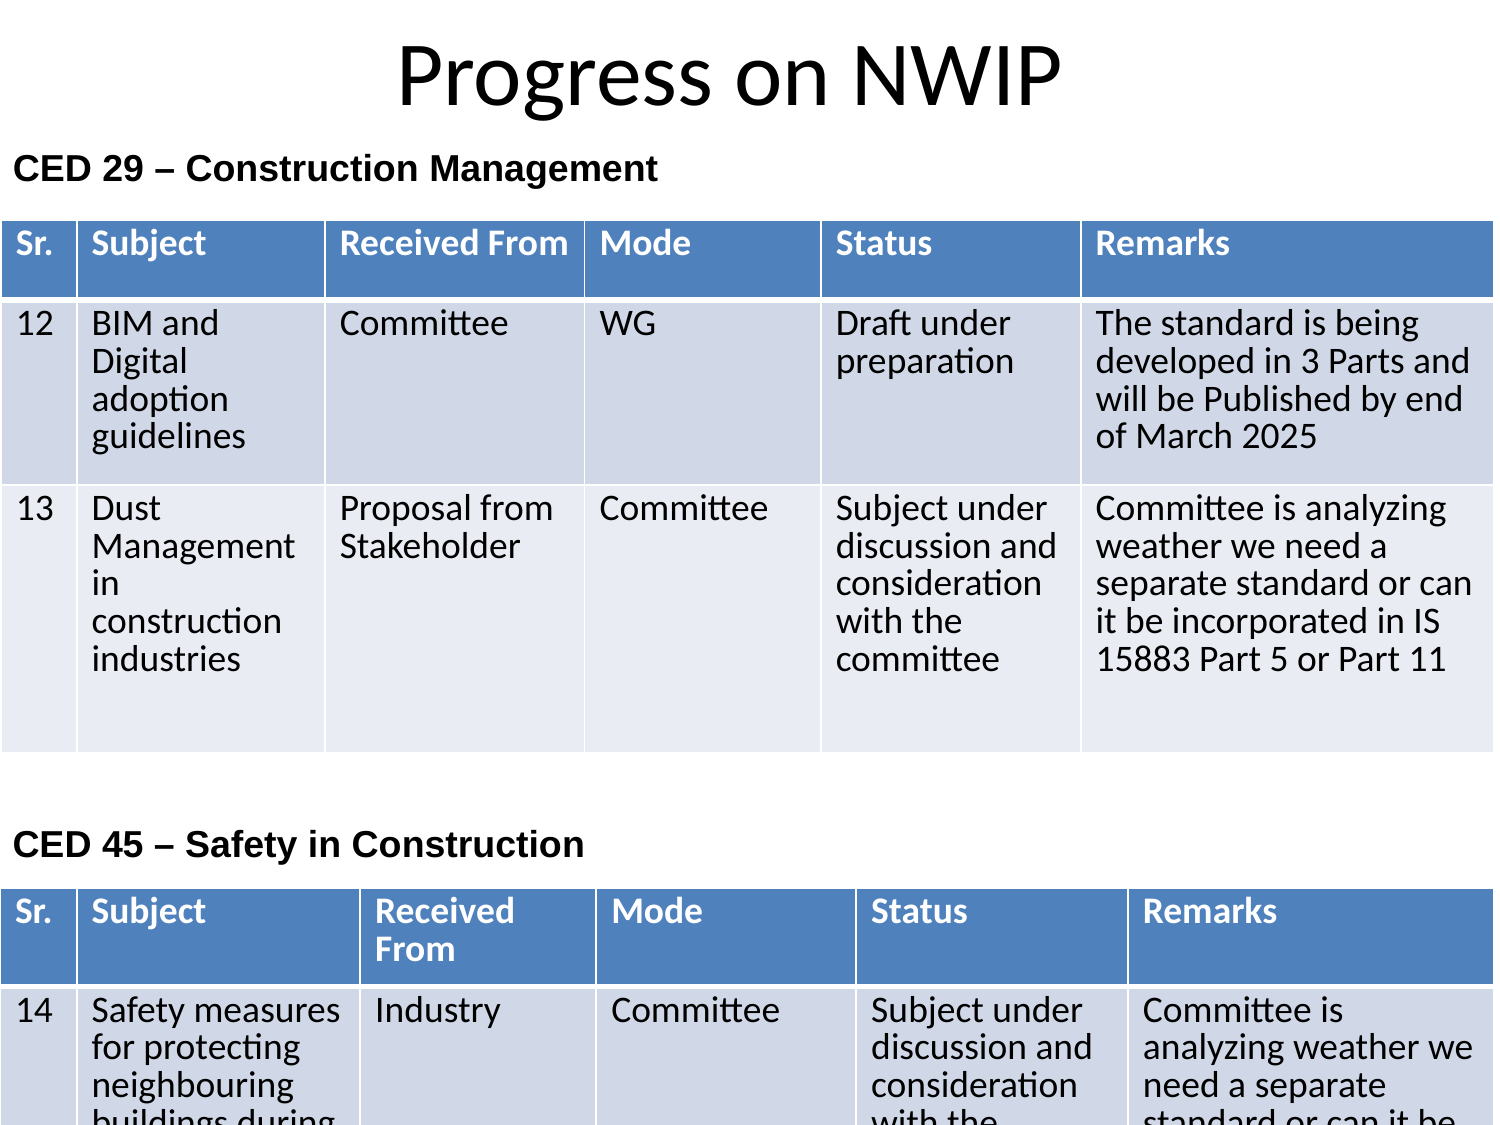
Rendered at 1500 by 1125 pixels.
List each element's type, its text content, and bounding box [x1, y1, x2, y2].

table_cell WG [585, 303, 820, 484]
table_cell The standard is being developed in 3 Parts and will be Published by end of March 2025 [1082, 303, 1493, 484]
table_cell Safety measures for protecting neighbouring buildings during the construction of deep foundations. [78, 989, 359, 1125]
table_cell Subject under discussion and consideration with the committee [857, 989, 1127, 1125]
table_header Subject [78, 221, 324, 297]
table_cell BIM and Digital adoption guidelines [78, 303, 324, 484]
table_cell Committee [585, 486, 820, 752]
table_header Received From [361, 889, 595, 984]
table_cell Subject under discussion and consideration with the committee [822, 486, 1080, 752]
table_cell Dust Management in construction industries [78, 486, 324, 752]
table_cell Committee [597, 989, 855, 1125]
table_header Received From [326, 221, 584, 297]
table_header Mode [585, 221, 820, 297]
text_box CED 45 – Safety in Construction [0, 812, 601, 872]
table_cell Committee is analyzing weather we need a separate standard or can it be incorporated in IS 15883 Part 5 or Part 11 [1082, 486, 1493, 752]
table_header Remarks [1082, 221, 1493, 297]
table_header Status [857, 889, 1127, 984]
table_cell 14 [1, 989, 76, 1125]
text_box CED 29 – Construction Management [0, 136, 674, 196]
table_header Sr. [2, 221, 76, 297]
table_cell 12 [2, 303, 76, 484]
title Progress on NWIP [55, 0, 1406, 138]
table_cell 13 [2, 486, 76, 752]
table_cell Committee is analyzing weather we need a separate standard or can it be incorporated in IS 13415 [1129, 989, 1493, 1125]
table_header Mode [597, 889, 855, 984]
table_header Sr. [1, 889, 76, 984]
table_cell Committee [326, 303, 584, 484]
table_cell Industry [361, 989, 595, 1125]
table_header Remarks [1129, 889, 1493, 984]
table_header Subject [78, 889, 359, 984]
table_header Status [822, 221, 1080, 297]
table_cell Proposal from Stakeholder [326, 486, 584, 752]
table_cell Draft under preparation [822, 303, 1080, 484]
